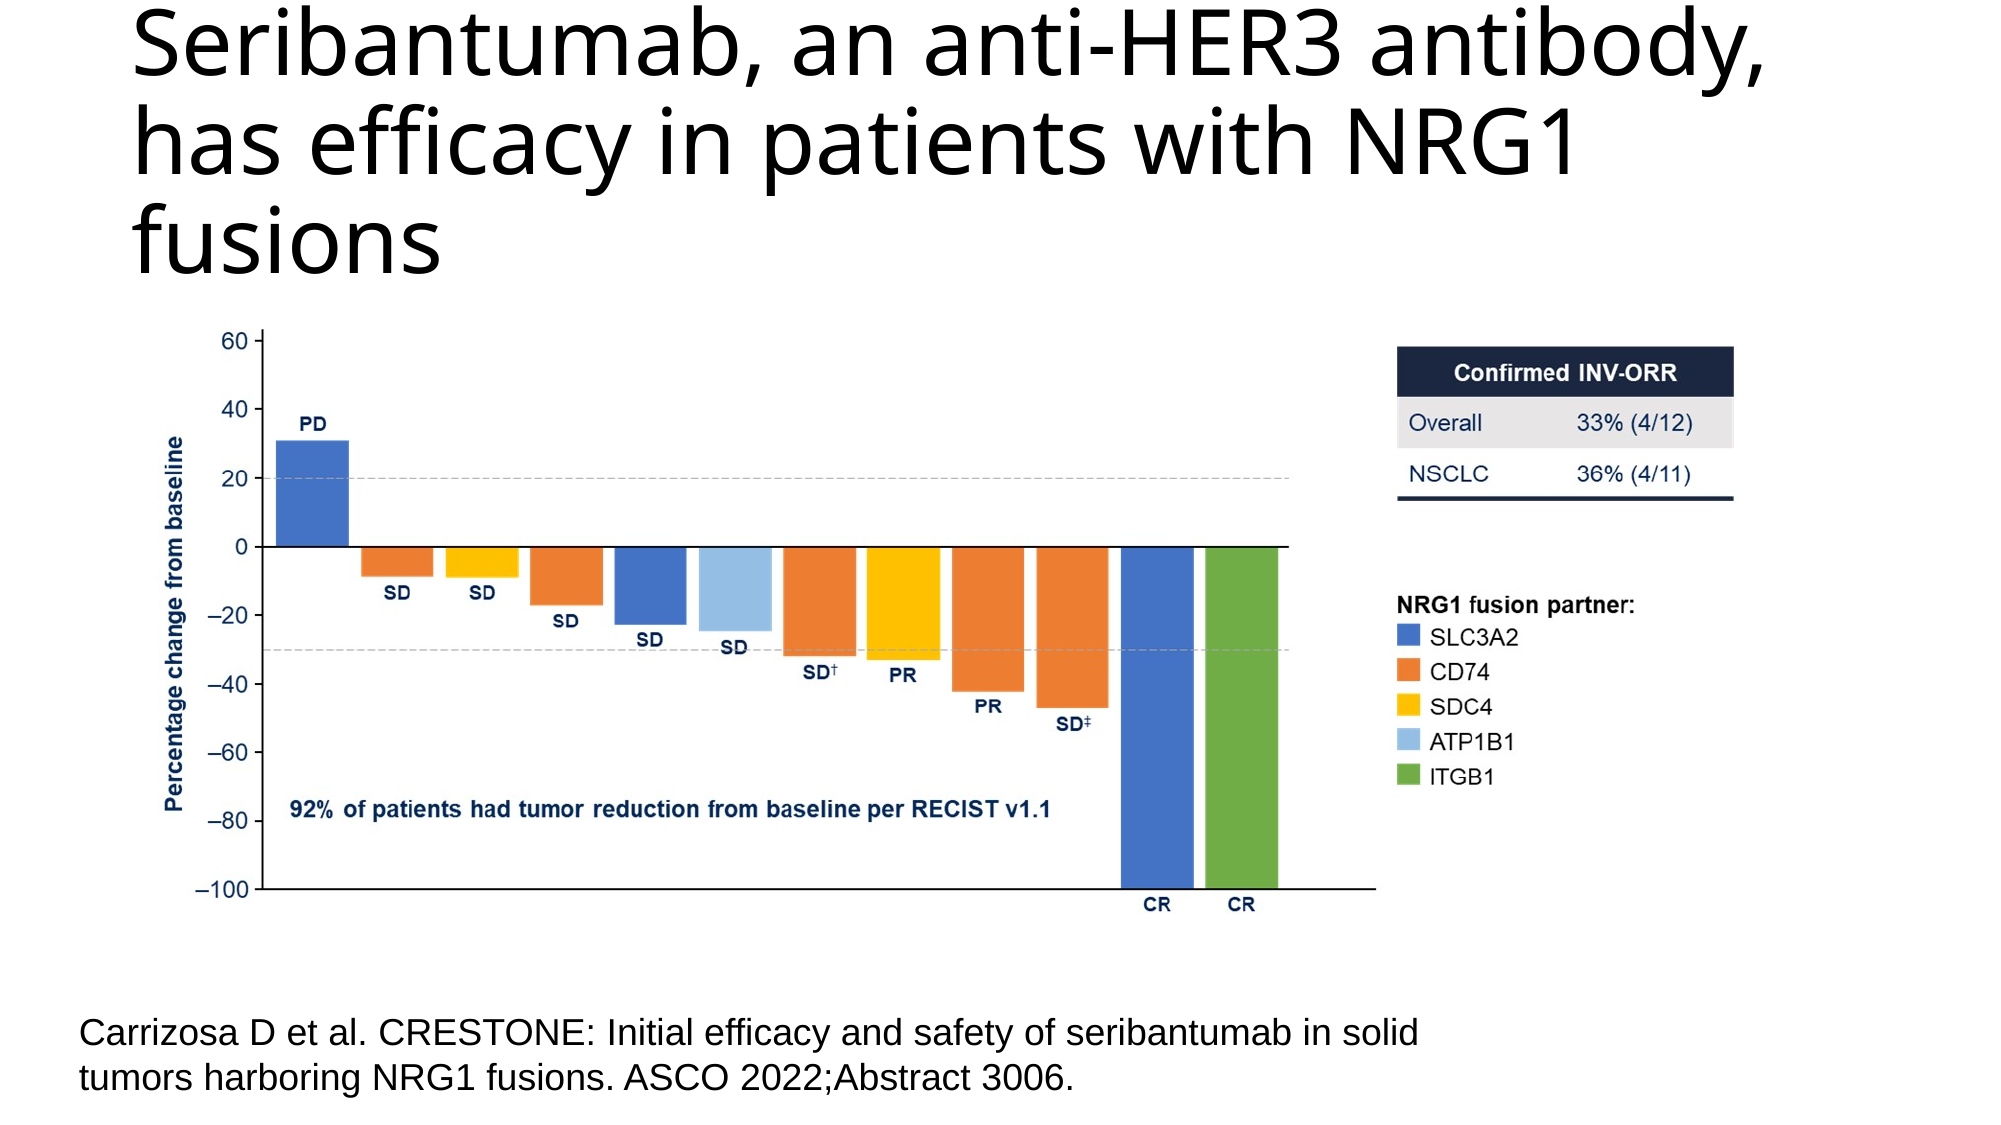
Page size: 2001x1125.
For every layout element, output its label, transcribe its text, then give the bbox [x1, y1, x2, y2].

picture [31, 299, 1926, 940]
text_box Carrizosa D et al. CRESTONE: Initial efficacy and safety of seribantumab in solid tumors harboring NRG1 fusions. ASCO 2022;Abstract 3006. [64, 1000, 1450, 1106]
title Seribantumab, an anti-HER3 antibody, has efficacy in patients with NRG1 fusions [116, 36, 1842, 254]
